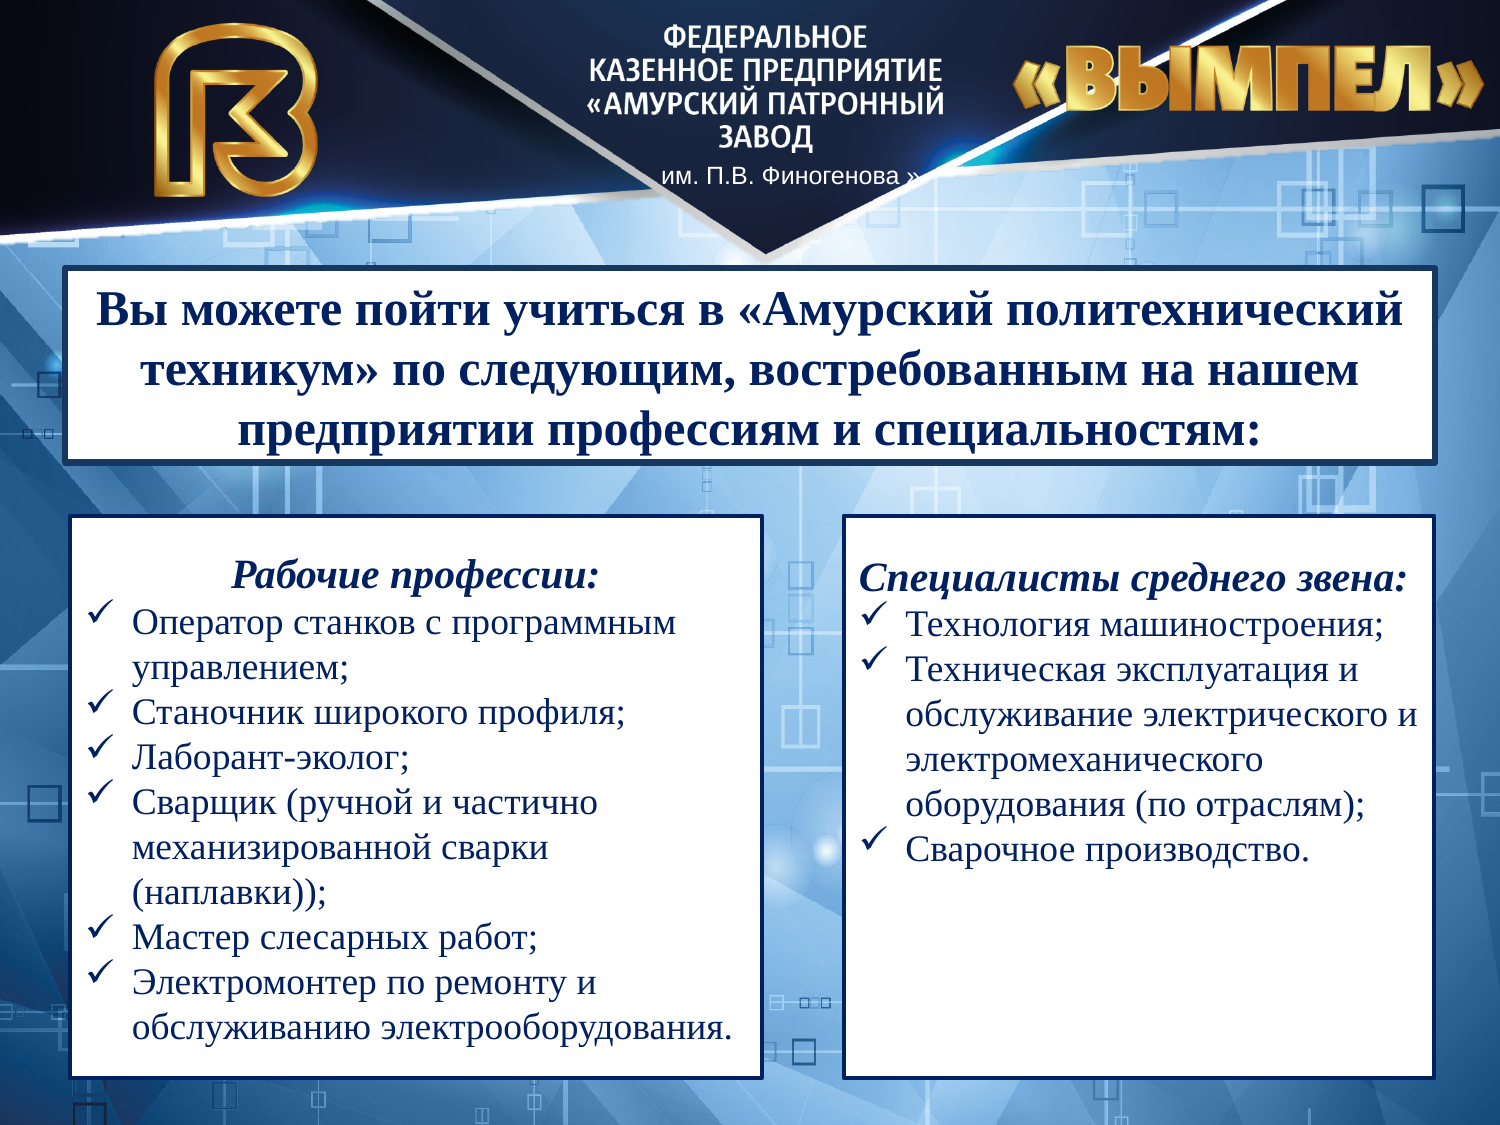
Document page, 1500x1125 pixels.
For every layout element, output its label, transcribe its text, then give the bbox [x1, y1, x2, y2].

text_box Специалисты среднего звена: Технология машиностроения; Техническая эксплуатация и обслуживание электрического и электромеханического оборудования (по отраслям); Сварочное производство. [842, 514, 1436, 1080]
text_box Рабочие профессии: Оператор станков с программным управлением; Станочник широкого профиля; Лаборант-эколог; Сварщик (ручной и частично механизированной сварки (наплавки)); Мастер слесарных работ; Электромонтер по ремонту и обслуживанию электрооборудования. [68, 514, 764, 1080]
picture [0, 0, 1500, 1125]
text_box Вы можете пойти учиться в «Амурский политехнический техникум» по следующим, востребованным на нашем предприятии профессиям и специальностям: [63, 276, 1437, 465]
